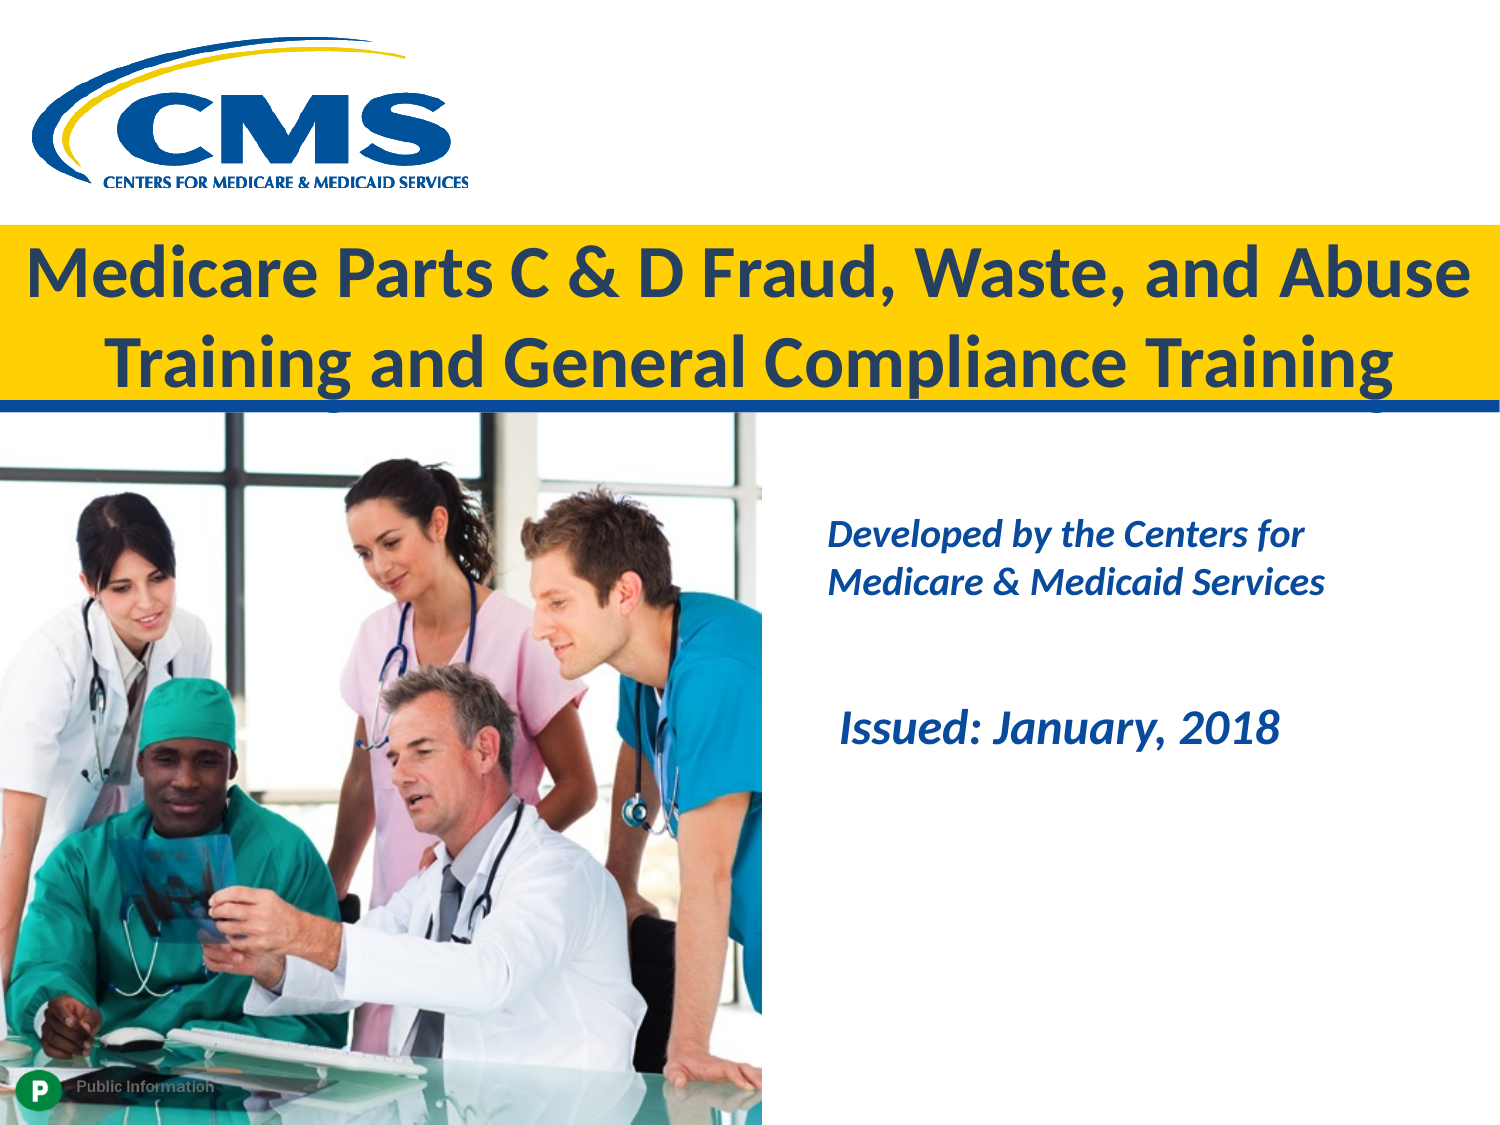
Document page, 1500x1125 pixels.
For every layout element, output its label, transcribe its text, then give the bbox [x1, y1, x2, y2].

picture [0, 413, 762, 1125]
list Issued: January, 2018 [812, 687, 1350, 825]
picture [32, 37, 468, 188]
list Developed by the Centers for Medicare & Medicaid Services [812, 500, 1350, 650]
title Medicare Parts C & D Fraud, Waste, and Abuse Training and General Compliance Training [0, 224, 1500, 400]
